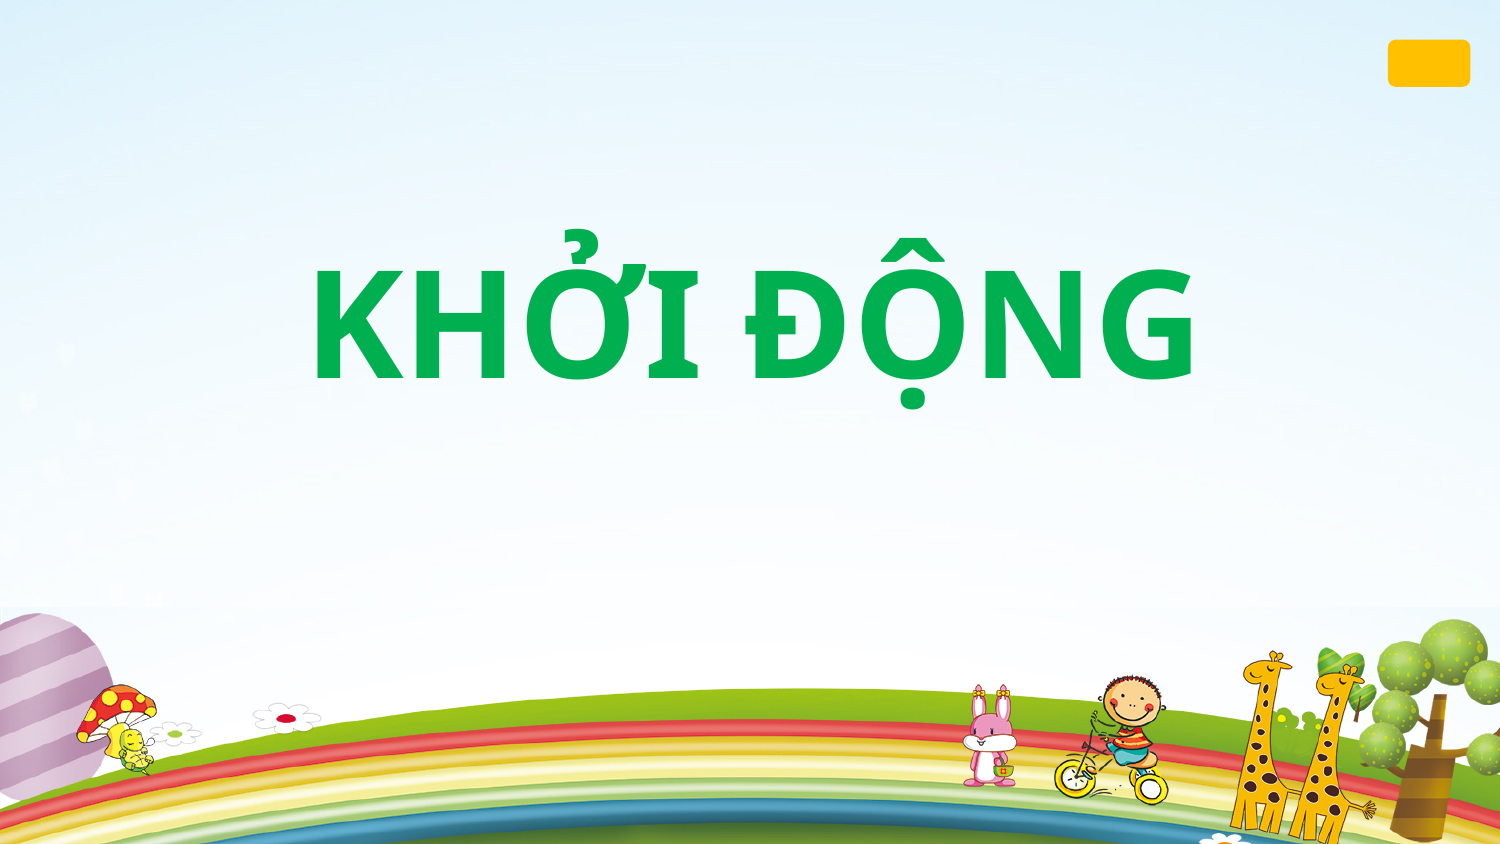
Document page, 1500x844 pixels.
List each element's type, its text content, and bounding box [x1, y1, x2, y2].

text_box KHỞI ĐỘNG [183, 220, 1326, 416]
picture [0, 0, 1500, 844]
